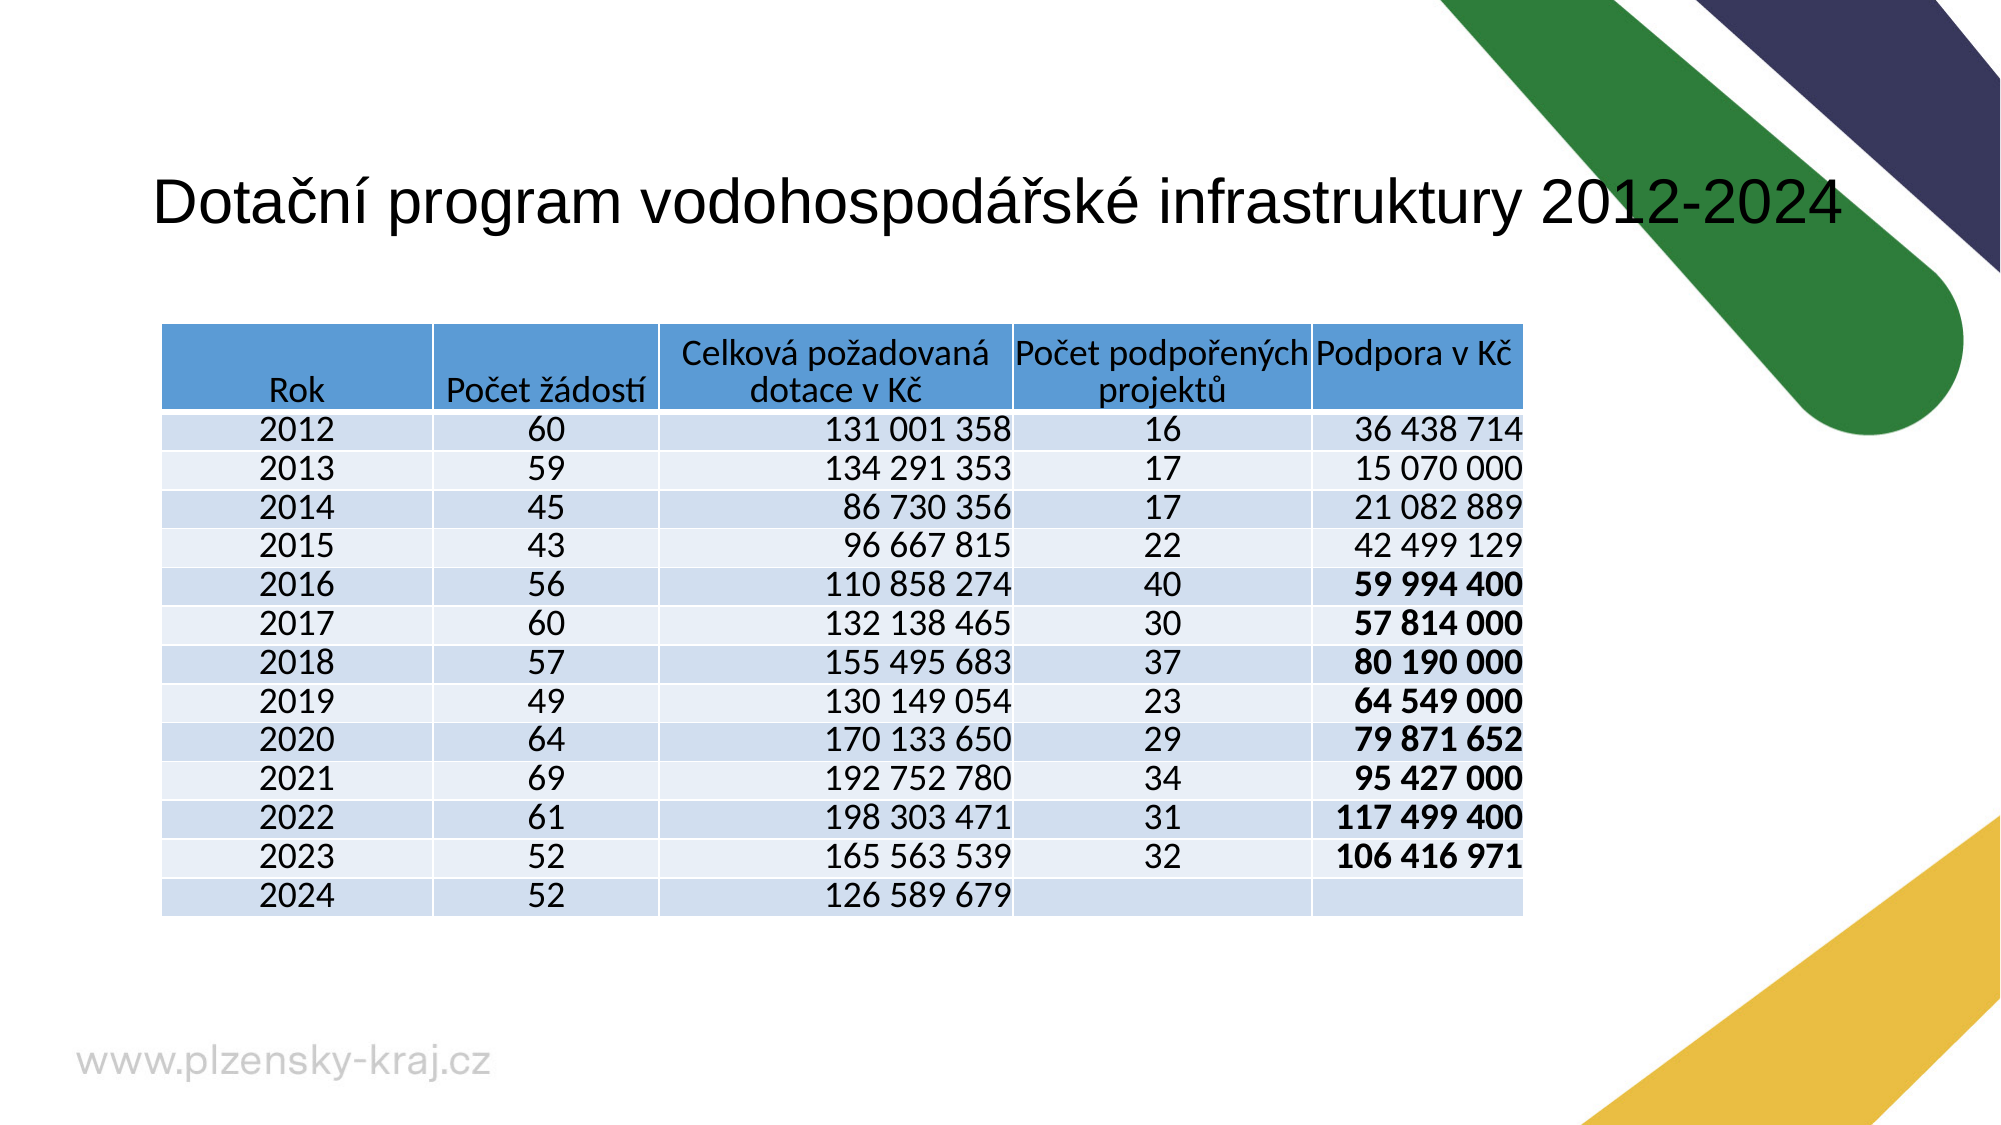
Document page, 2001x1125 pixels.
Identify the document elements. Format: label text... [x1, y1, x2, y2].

table_cell 106 416 971 [1313, 840, 1523, 877]
table_cell 29 [1014, 723, 1311, 761]
table_cell 52 [434, 840, 658, 877]
title Dotační program vodohospodářské infrastruktury 2012-2024 [137, 59, 1863, 278]
table_cell 57 814 000 [1313, 607, 1523, 644]
table_cell 57 [434, 646, 658, 683]
table_cell 165 563 539 [660, 840, 1012, 877]
table_header Rok [162, 324, 432, 409]
table_header Počet žádostí [434, 324, 658, 409]
table_cell 40 [1014, 568, 1311, 605]
table_cell 42 499 129 [1313, 529, 1523, 567]
table_cell 2012 [162, 415, 432, 450]
table_cell 15 070 000 [1313, 452, 1523, 489]
table_cell [1014, 879, 1311, 916]
table_cell 2024 [162, 879, 432, 916]
table_cell 34 [1014, 762, 1311, 799]
table_cell 36 438 714 [1313, 415, 1523, 450]
table_cell 131 001 358 [660, 415, 1012, 450]
table_cell 2022 [162, 801, 432, 838]
table_cell 69 [434, 762, 658, 799]
table_cell 134 291 353 [660, 452, 1012, 489]
table_cell [1313, 879, 1523, 916]
table_cell 49 [434, 685, 658, 722]
table_cell 2019 [162, 685, 432, 722]
table_cell 64 [434, 723, 658, 761]
table_header Podpora v Kč [1313, 324, 1523, 409]
table_cell 56 [434, 568, 658, 605]
table_cell 79 871 652 [1313, 723, 1523, 761]
picture [0, 0, 2001, 1125]
table_cell 32 [1014, 840, 1311, 877]
table_cell 80 190 000 [1313, 646, 1523, 683]
table_cell 61 [434, 801, 658, 838]
table_cell 110 858 274 [660, 568, 1012, 605]
table_cell 17 [1014, 452, 1311, 489]
table_cell 198 303 471 [660, 801, 1012, 838]
table_cell 192 752 780 [660, 762, 1012, 799]
table_cell 37 [1014, 646, 1311, 683]
table_cell 2017 [162, 607, 432, 644]
table_cell 86 730 356 [660, 491, 1012, 528]
table_cell 132 138 465 [660, 607, 1012, 644]
table_cell 155 495 683 [660, 646, 1012, 683]
table_header Celková požadovaná dotace v Kč [660, 324, 1012, 409]
table_cell 16 [1014, 415, 1311, 450]
table_cell 60 [434, 415, 658, 450]
table_cell 30 [1014, 607, 1311, 644]
table_cell 117 499 400 [1313, 801, 1523, 838]
table_cell 2016 [162, 568, 432, 605]
table_cell 59 [434, 452, 658, 489]
table_cell 96 667 815 [660, 529, 1012, 567]
table_cell 2013 [162, 452, 432, 489]
table_cell 23 [1014, 685, 1311, 722]
table_cell 22 [1014, 529, 1311, 567]
table_cell 2018 [162, 646, 432, 683]
table_cell 52 [434, 879, 658, 916]
table_cell 21 082 889 [1313, 491, 1523, 528]
table_cell 126 589 679 [660, 879, 1012, 916]
table_cell 2021 [162, 762, 432, 799]
table_cell 59 994 400 [1313, 568, 1523, 605]
table_cell 2015 [162, 529, 432, 567]
table_cell 60 [434, 607, 658, 644]
table_cell 2020 [162, 723, 432, 761]
table_cell 64 549 000 [1313, 685, 1523, 722]
table_cell 17 [1014, 491, 1311, 528]
table_cell 170 133 650 [660, 723, 1012, 761]
table_cell 130 149 054 [660, 685, 1012, 722]
table_cell 45 [434, 491, 658, 528]
table_cell 31 [1014, 801, 1311, 838]
table_cell 95 427 000 [1313, 762, 1523, 799]
table_header Počet podpořených projektů [1014, 324, 1311, 409]
table_cell 43 [434, 529, 658, 567]
table_cell 2014 [162, 491, 432, 528]
table_cell 2023 [162, 840, 432, 877]
